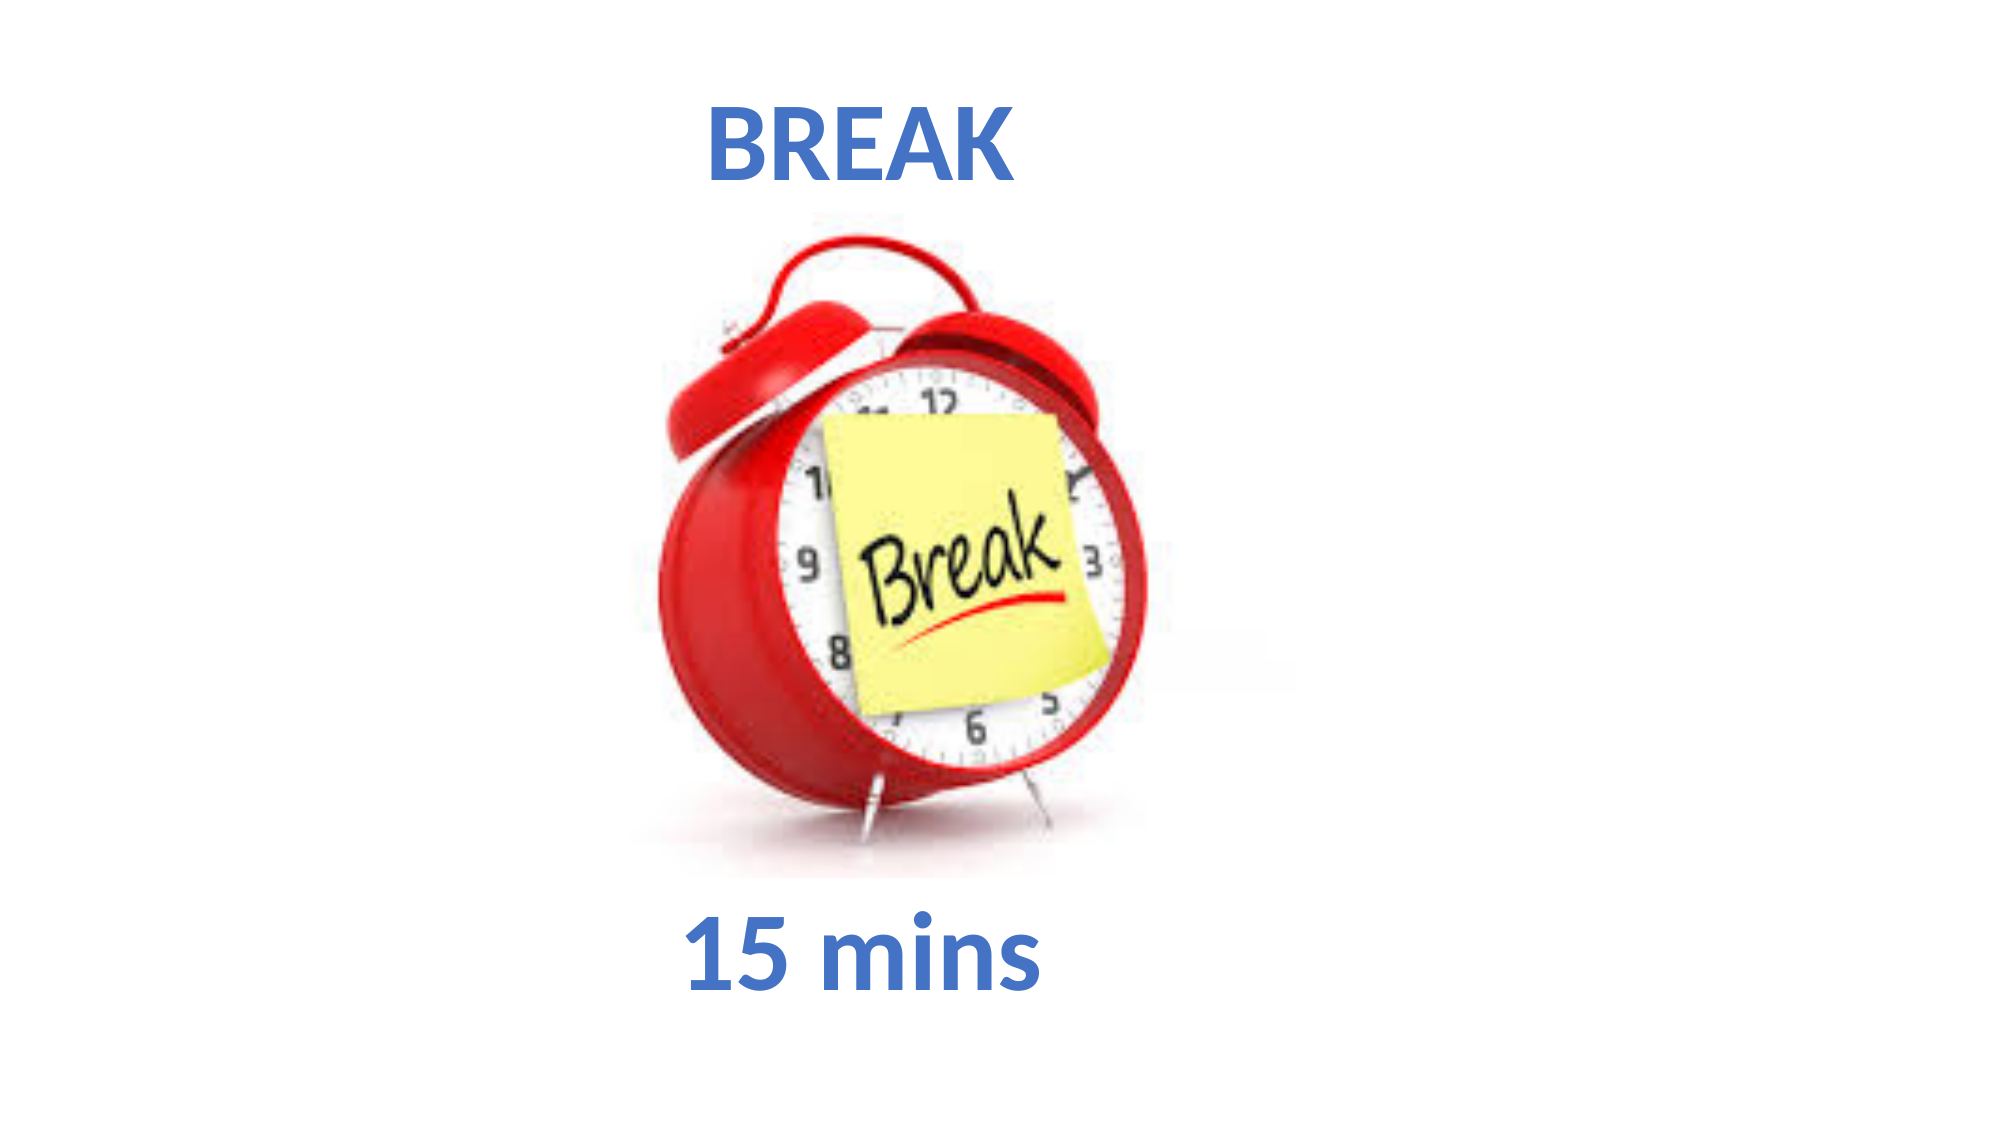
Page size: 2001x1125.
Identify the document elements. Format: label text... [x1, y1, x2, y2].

text_box BREAK 15 mins [663, 60, 1084, 212]
picture [393, 212, 1461, 878]
text_box BREAK 15 mins [663, 878, 1084, 1021]
